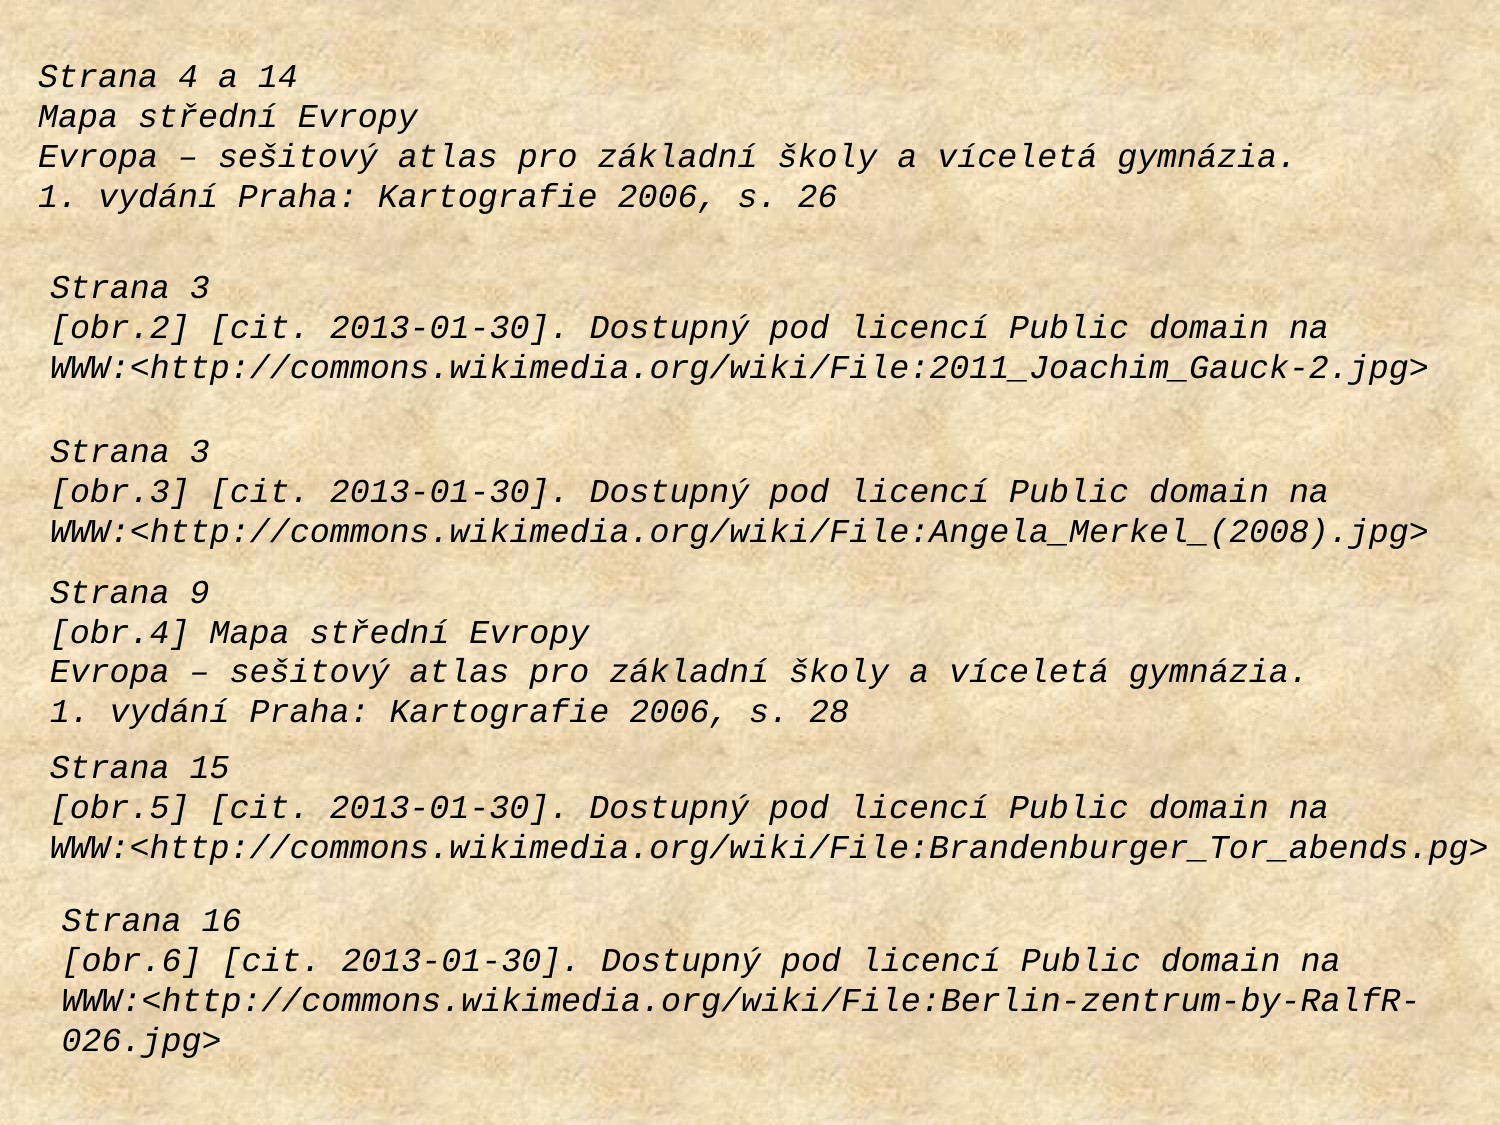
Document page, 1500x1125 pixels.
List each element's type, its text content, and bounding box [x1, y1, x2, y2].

text_box Strana 15 [obr.5] [cit. 2013-01-30]. Dostupný pod licencí Public domain na WWW:<http://commons.wikimedia.org/wiki/File:Brandenburger_Tor_abends.pg> [35, 738, 1500, 873]
text_box Strana 3 [obr.3] [cit. 2013-01-30]. Dostupný pod licencí Public domain na WWW:<http://commons.wikimedia.org/wiki/File:Angela_Merkel_(2008).jpg> [35, 421, 1454, 557]
text_box Strana 16 [obr.6] [cit. 2013-01-30]. Dostupný pod licencí Public domain na WWW:<http://commons.wikimedia.org/wiki/File:Berlin-zentrum-by-RalfR-026.jpg> [46, 890, 1465, 1065]
text_box Strana 9 [obr.4] Mapa střední Evropy Evropa – sešitový atlas pro základní školy a víceletá gymnázia. 1. vydání Praha: Kartografie 2006, s. 28 [35, 562, 1371, 737]
picture [0, 0, 1500, 1125]
text_box Strana 3 [obr.2] [cit. 2013-01-30]. Dostupný pod licencí Public domain na WWW:<http://commons.wikimedia.org/wiki/File:2011_Joachim_Gauck-2.jpg> [35, 257, 1454, 393]
text_box Strana 4 a 14 Mapa střední Evropy Evropa – sešitový atlas pro základní školy a víceletá gymnázia. 1. vydání Praha: Kartografie 2006, s. 26 [23, 46, 1360, 222]
